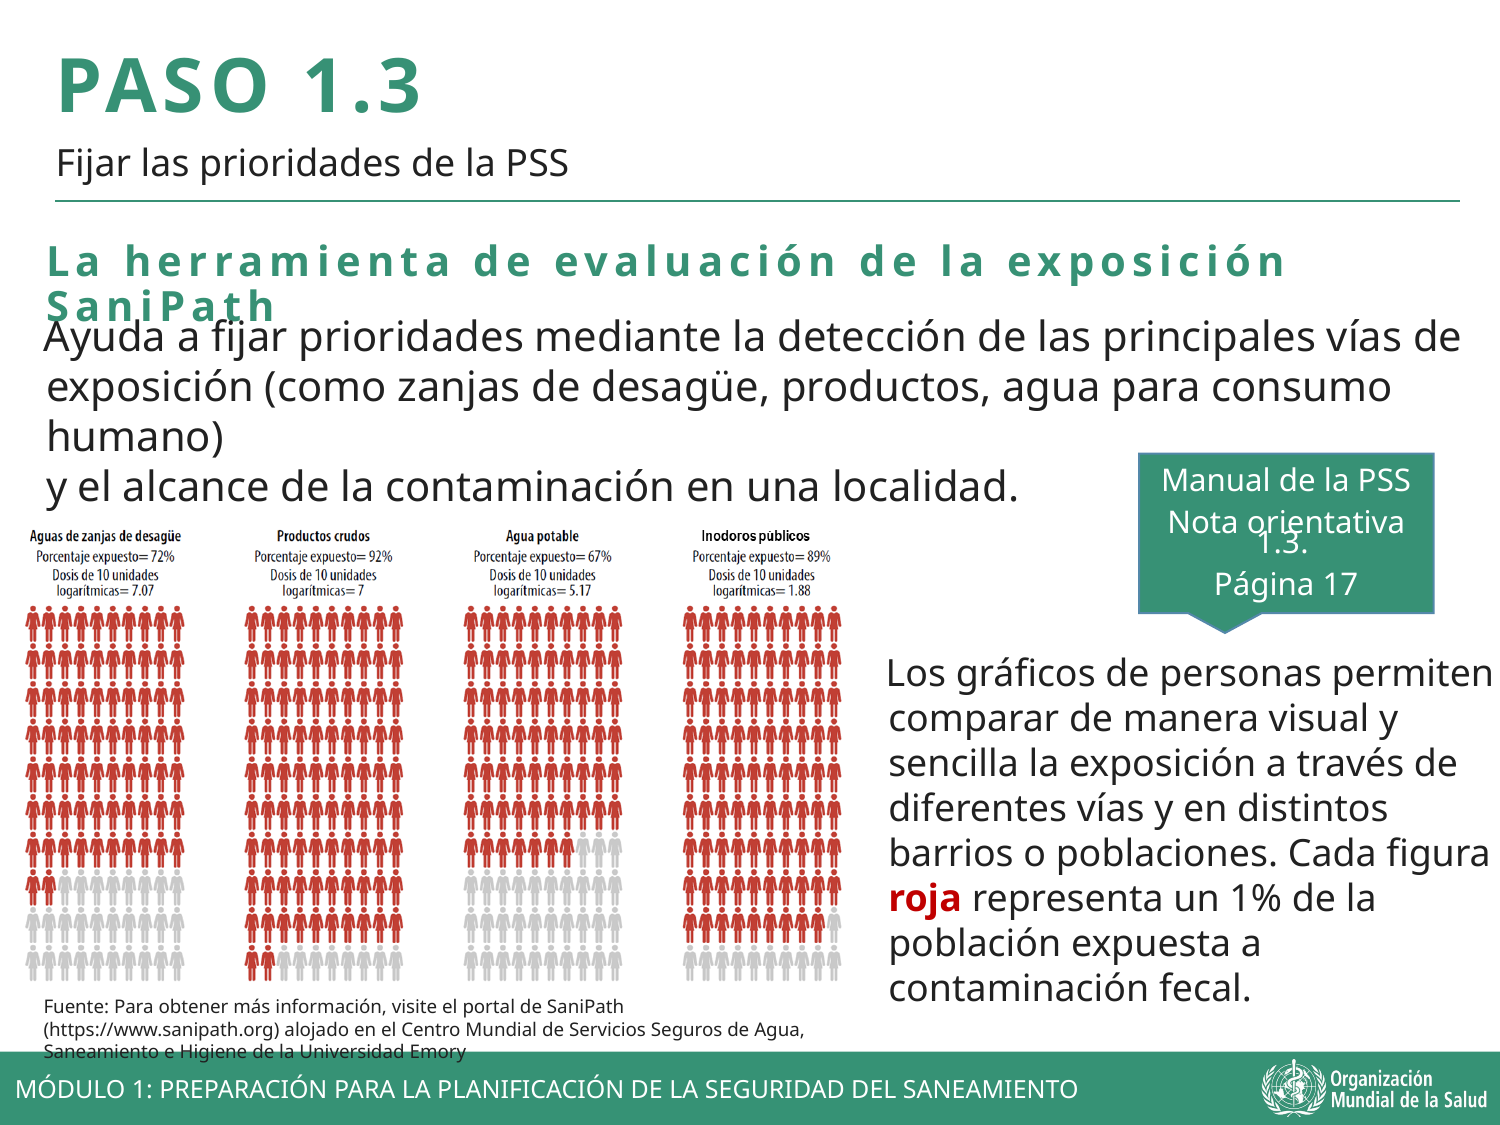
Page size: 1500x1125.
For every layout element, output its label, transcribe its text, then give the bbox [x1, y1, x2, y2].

text_box Los gráficos de personas permiten comparar de manera visual y sencilla la exposición a través de diferentes vías y en distintos barrios o poblaciones. Cada figura roja representa un 1% de la población expuesta a contaminación fecal. [870, 641, 1500, 901]
text_box La herramienta de evaluación de la exposición SaniPath [31, 232, 1434, 302]
picture [1261, 1059, 1487, 1117]
text_box PASO 1.3 [40, 39, 1030, 126]
text_box Ayuda a fijar prioridades mediante la detección de las principales vías de exposición (como zanjas de desagüe, productos, agua para consumo humano) y el alcance de la contaminación en una localidad. [28, 302, 1488, 427]
picture [11, 513, 848, 989]
text_box Fuente: Para obtener más información, visite el portal de SaniPath (https://www.sanipath.org) alojado en el Centro Mundial de Servicios Seguros de Agua, Saneamiento e Higiene de la Universidad Emory [28, 987, 871, 1050]
text_box Fijar las prioridades de la PSS [40, 136, 1030, 194]
text_box Manual de la PSS Nota orientativa 1.3. Página 17 [1138, 452, 1435, 635]
